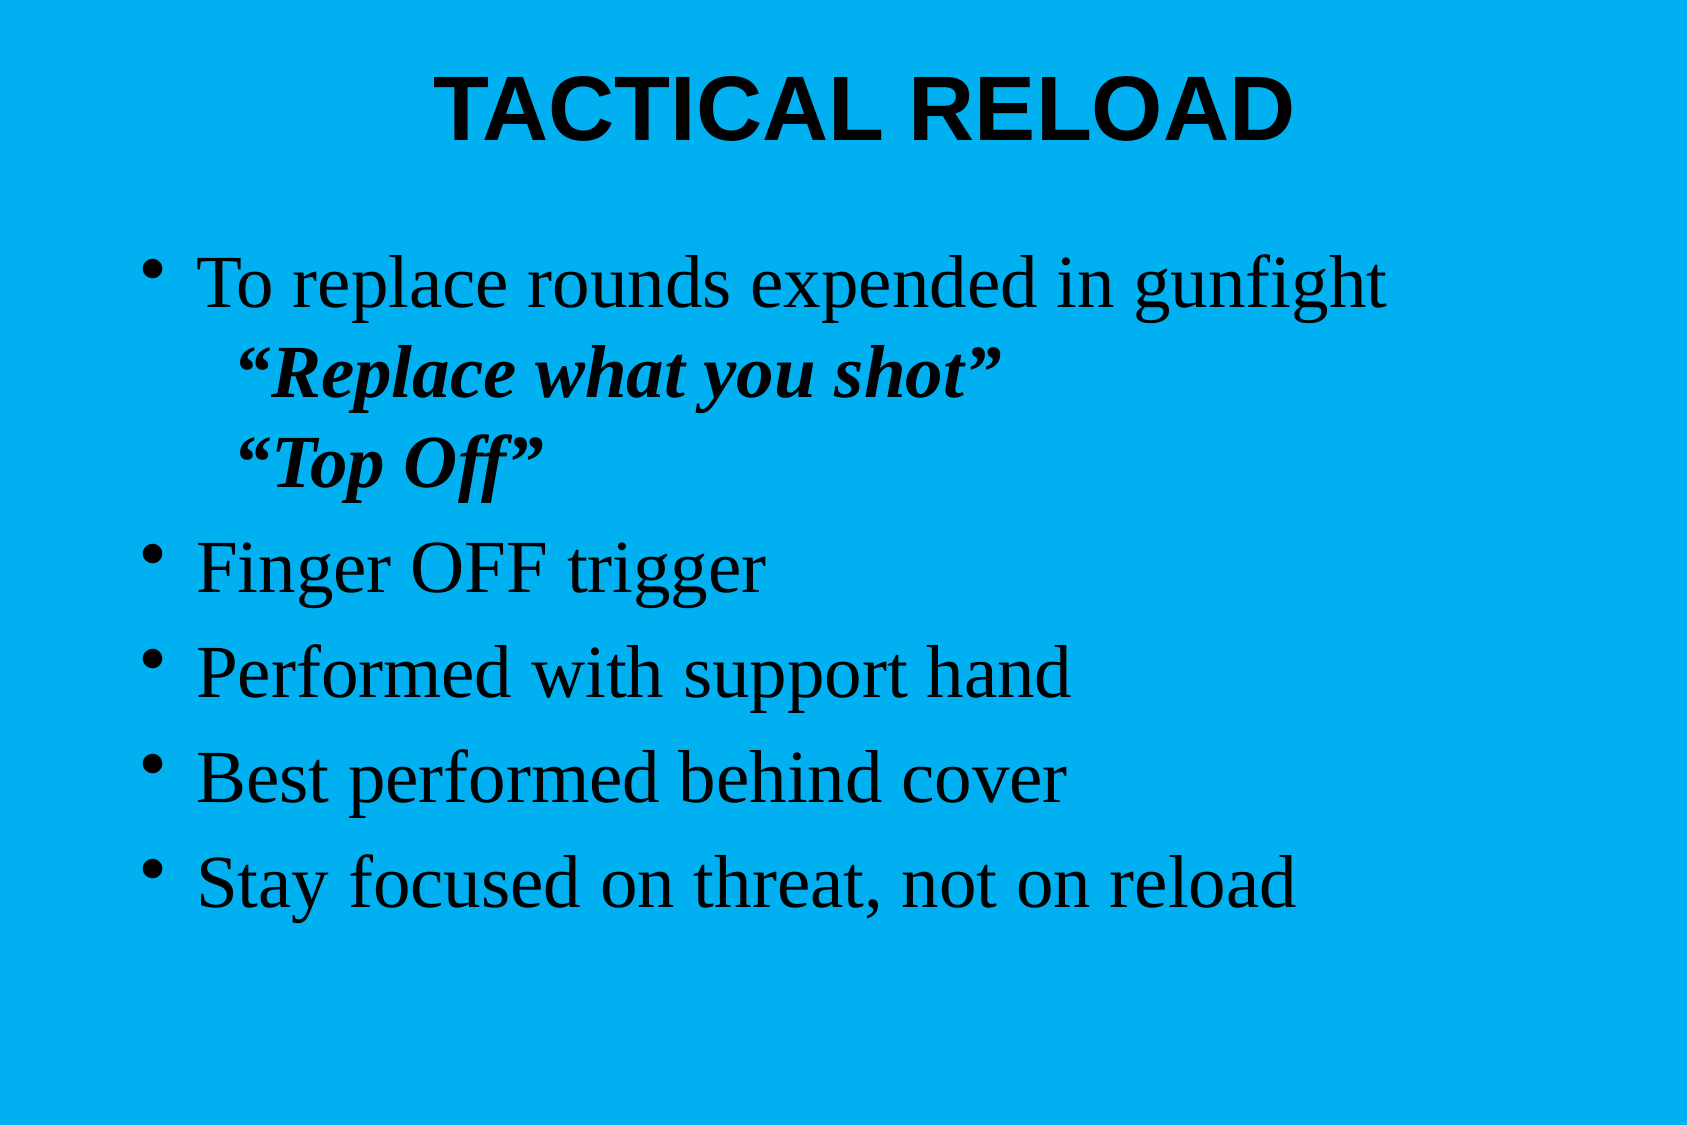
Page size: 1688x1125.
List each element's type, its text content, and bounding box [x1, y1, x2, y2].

list To replace rounds expended in gunfight “Replace what you shot” “Top Off” Finger OFF trigger Performed with support hand Best performed behind cover Stay focused on threat, not on reload [125, 224, 1563, 1000]
title TACTICAL RELOAD [407, 61, 1324, 163]
